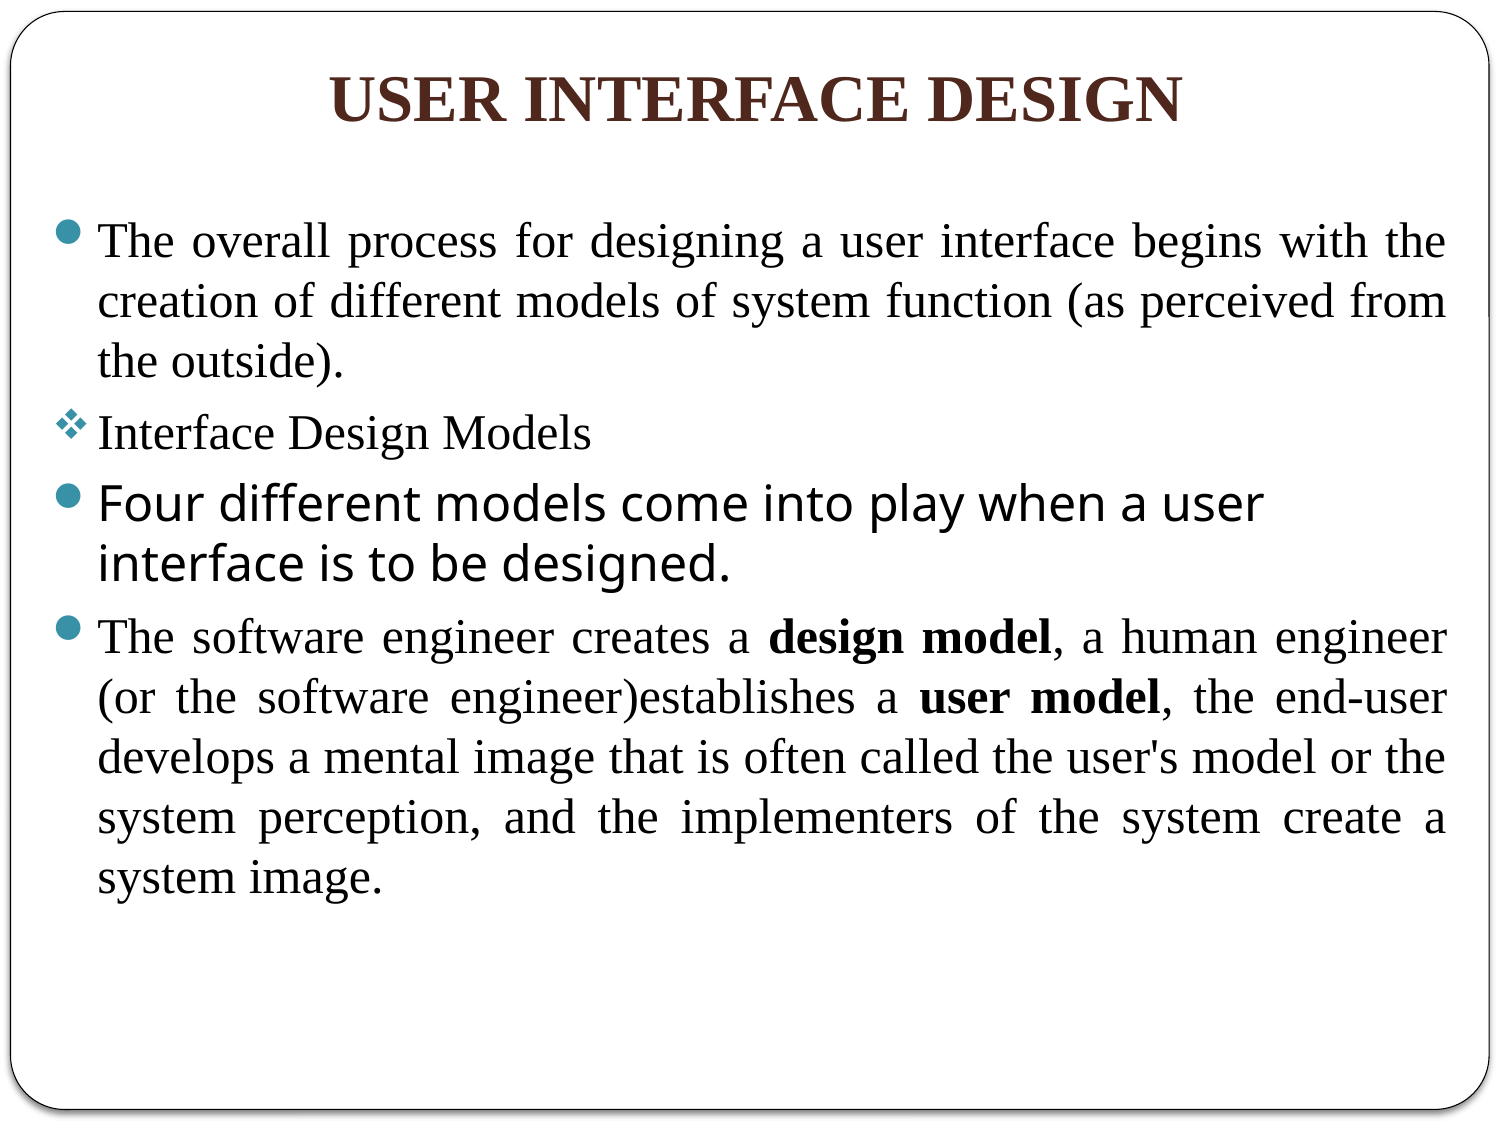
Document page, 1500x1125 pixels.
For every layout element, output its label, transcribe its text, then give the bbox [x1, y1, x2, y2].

list The overall process for designing a user interface begins with the creation of different models of system function (as perceived from the outside). Interface Design Models Four different models come into play when a user interface is to be designed. The software engineer creates a design model, a human engineer (or the software engineer)establishes a user model, the end-user develops a mental image that is often called the user's model or the system perception, and the implementers of the system create a system image. [37, 200, 1463, 1075]
title USER INTERFACE DESIGN [50, 45, 1463, 150]
